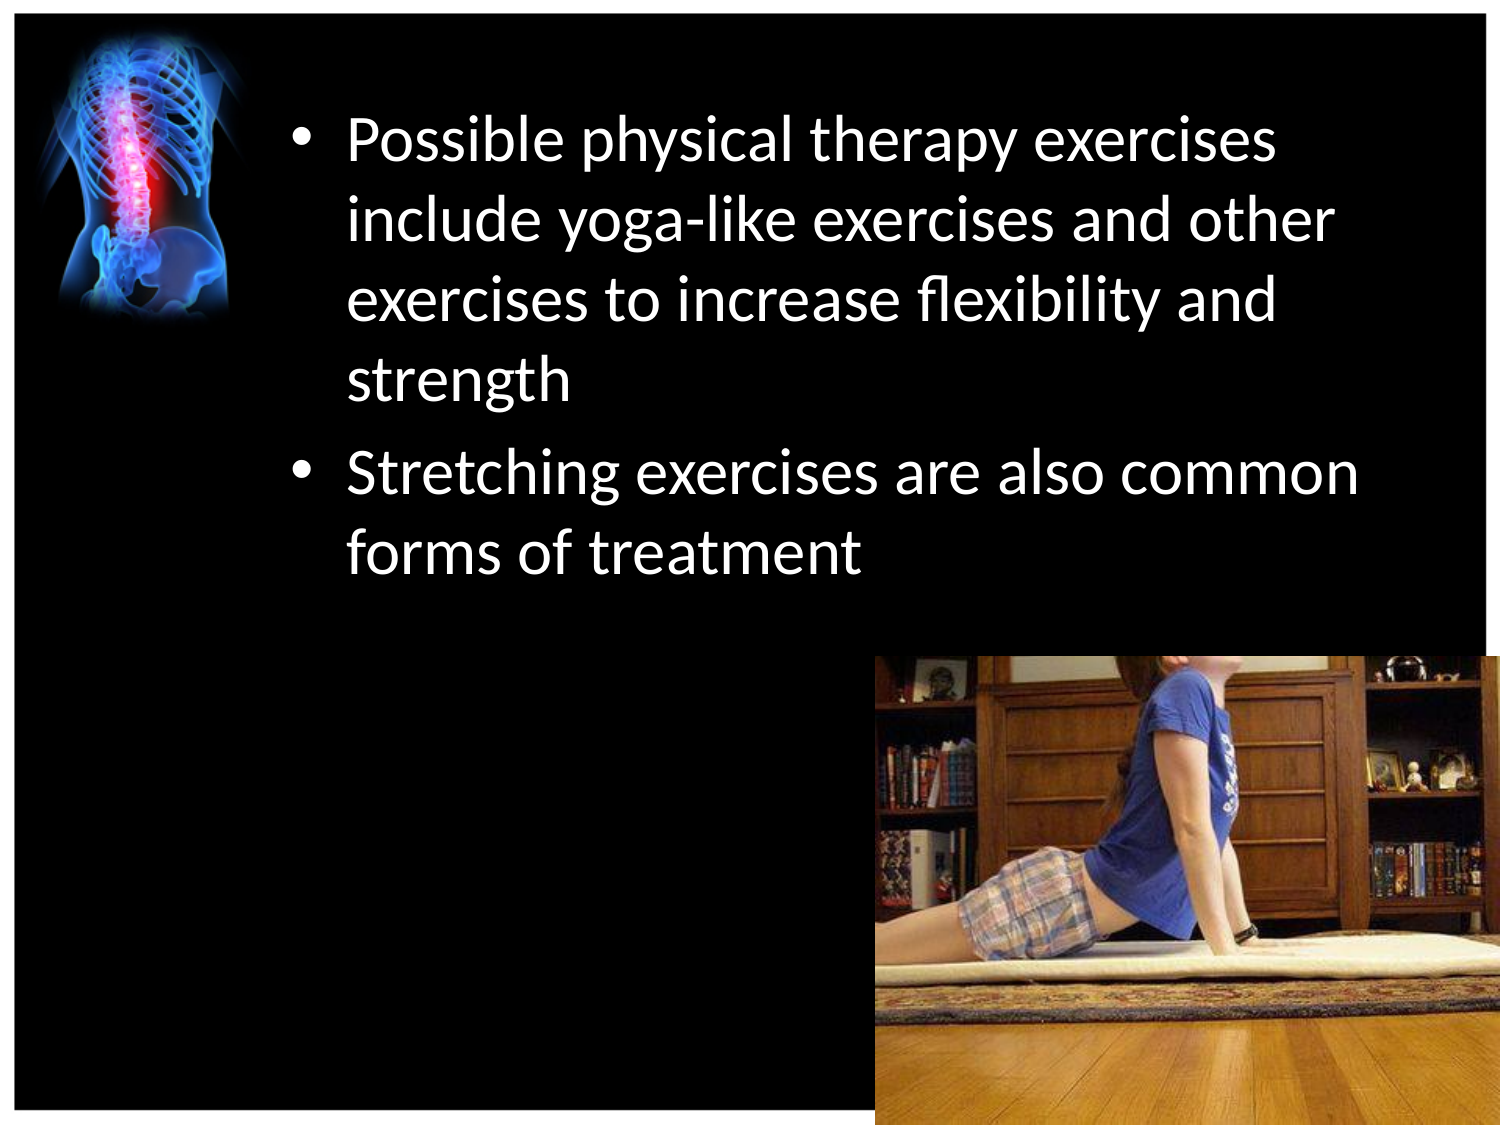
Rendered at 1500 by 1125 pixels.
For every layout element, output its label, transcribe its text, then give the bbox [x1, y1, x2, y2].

picture [0, 0, 1500, 1125]
list Possible physical therapy exercises include yoga-like exercises and other exercises to increase flexibility and strength Stretching exercises are also common forms of treatment [274, 87, 1426, 1038]
